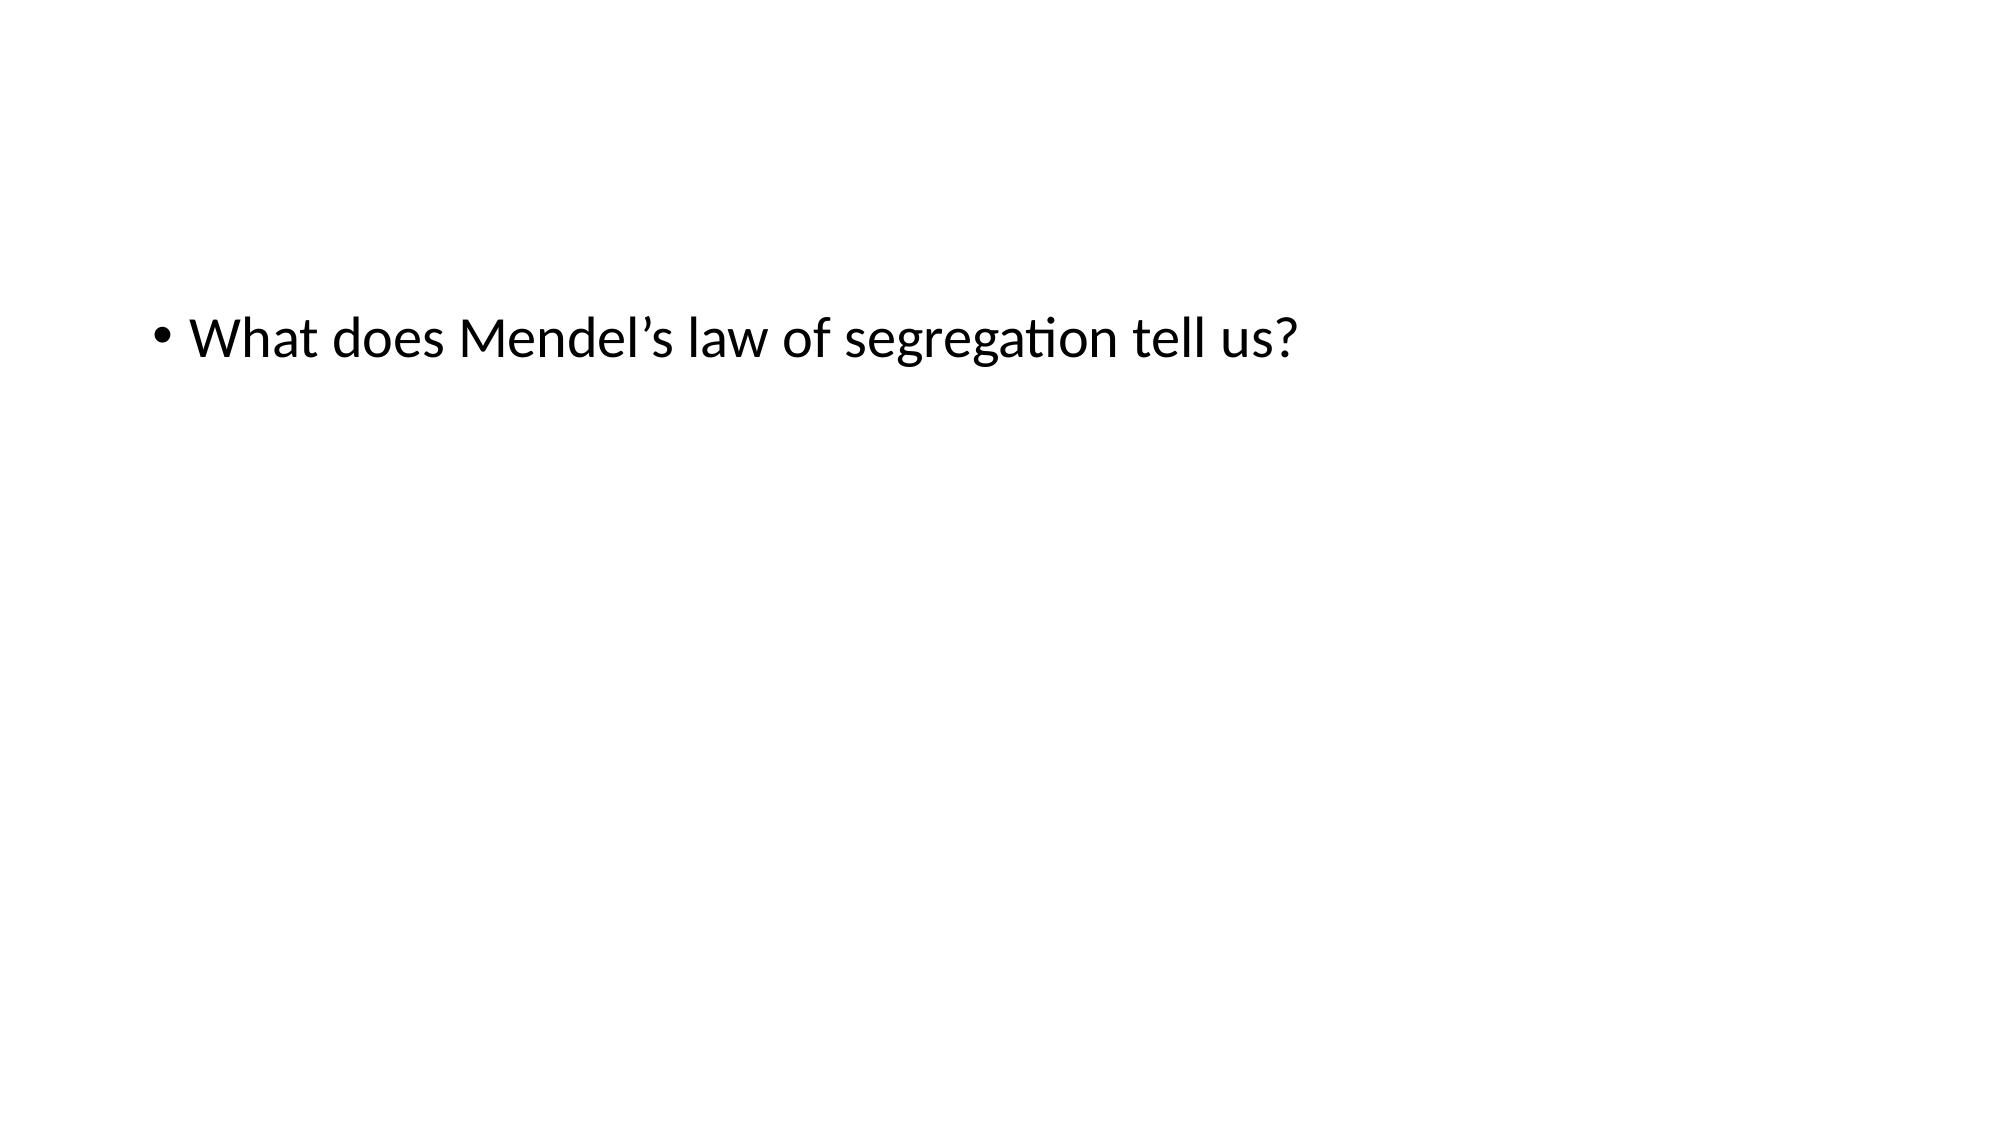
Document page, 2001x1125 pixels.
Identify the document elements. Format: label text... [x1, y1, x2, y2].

list What does Mendel’s law of segregation tell us? [137, 299, 1863, 1014]
